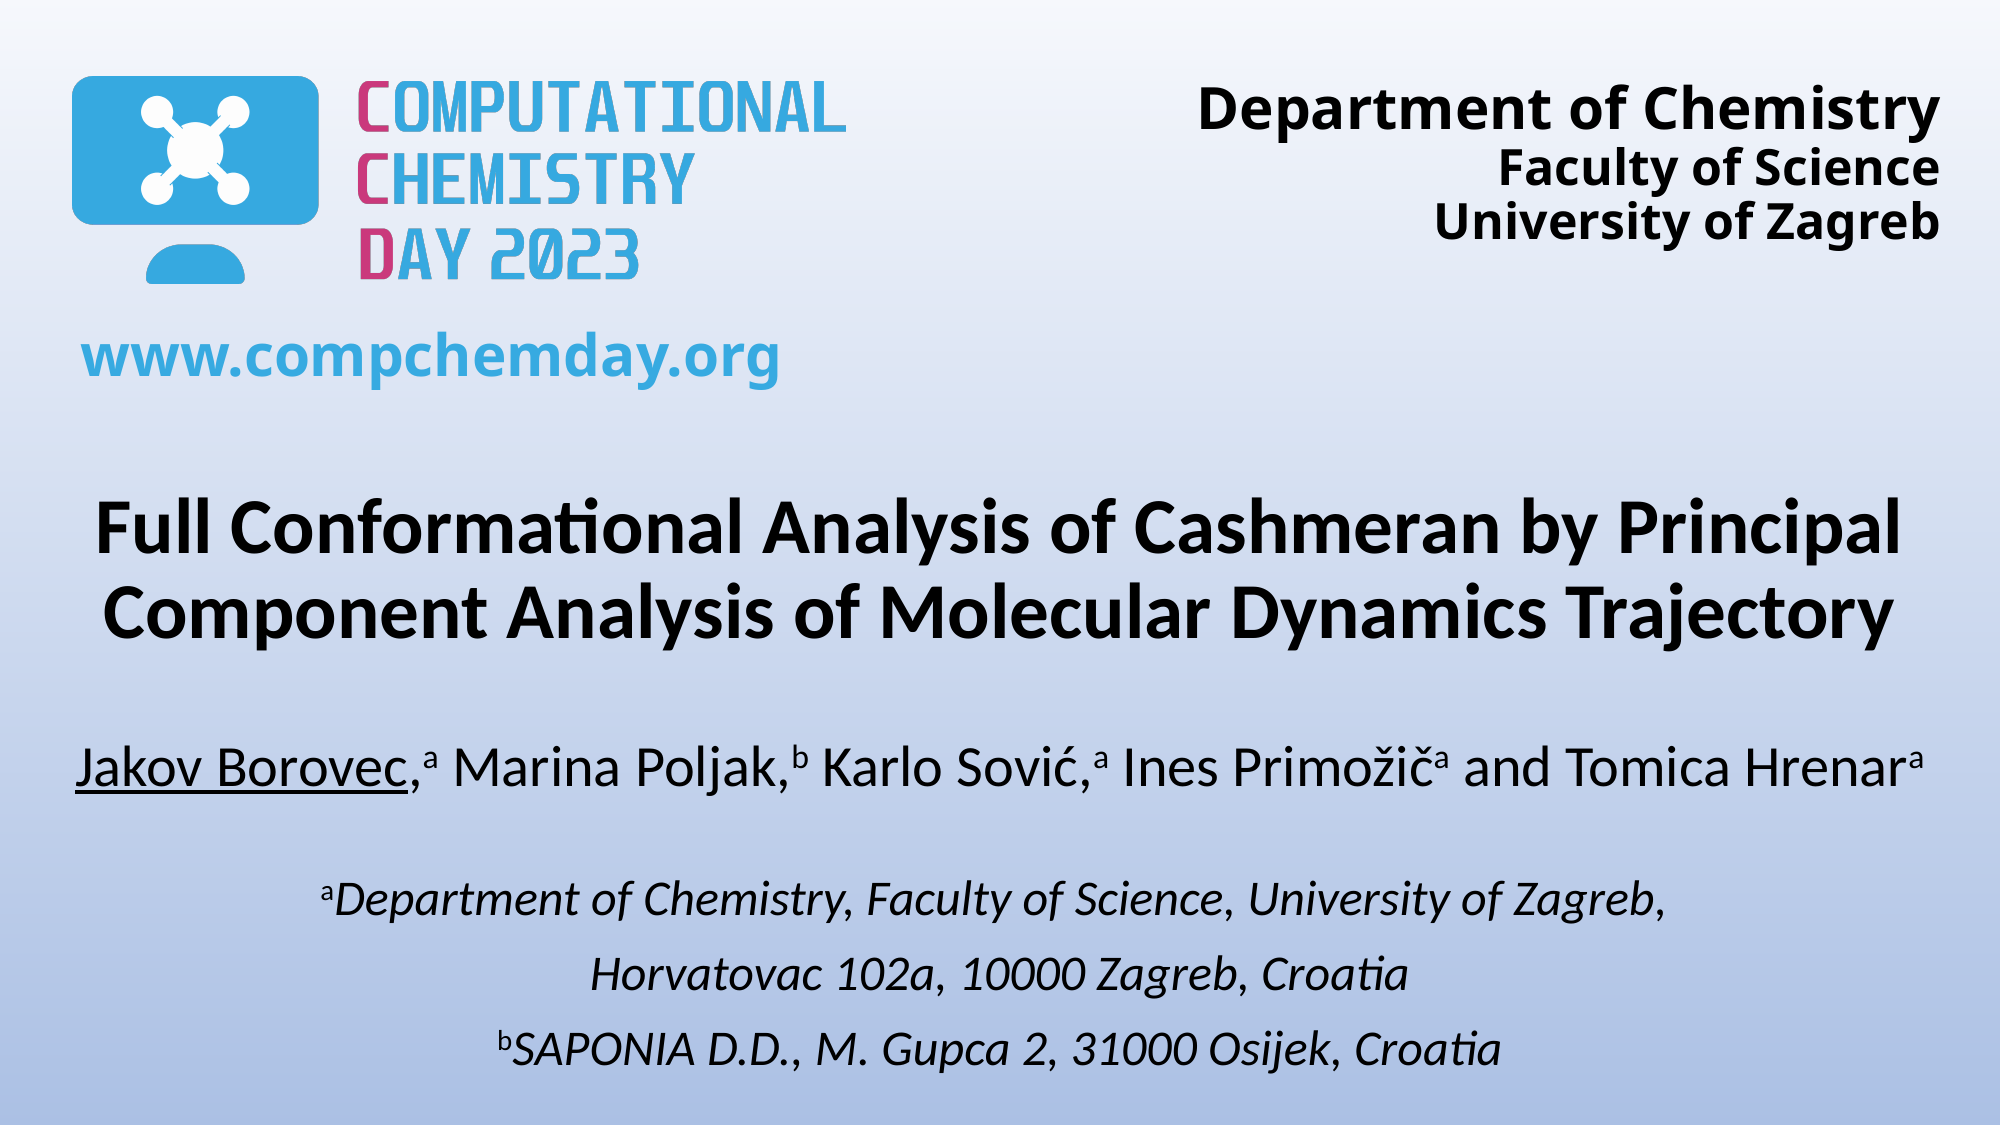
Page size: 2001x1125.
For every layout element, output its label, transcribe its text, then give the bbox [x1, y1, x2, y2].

text_box aDepartment of Chemistry, Faculty of Science, University of Zagreb, Horvatovac 102a, 10000 Zagreb, Croatia bSAPONIA D.D., M. Gupca 2, 31000 Osijek, Croatia [0, 864, 2000, 983]
picture [72, 76, 846, 284]
subtitle Jakov Borovec,a Marina Poljak,b Karlo Sović,a Ines Primožiča and Tomica Hrenara [0, 728, 2000, 864]
title Full Conformational Analysis of Cashmeran by Principal Component Analysis of Molecular Dynamics Trajectory [0, 393, 2000, 728]
text_box Department of Chemistry Faculty of Science University of Zagreb [0, 16, 2000, 313]
text_box www.compchemday.org [21, 282, 944, 432]
